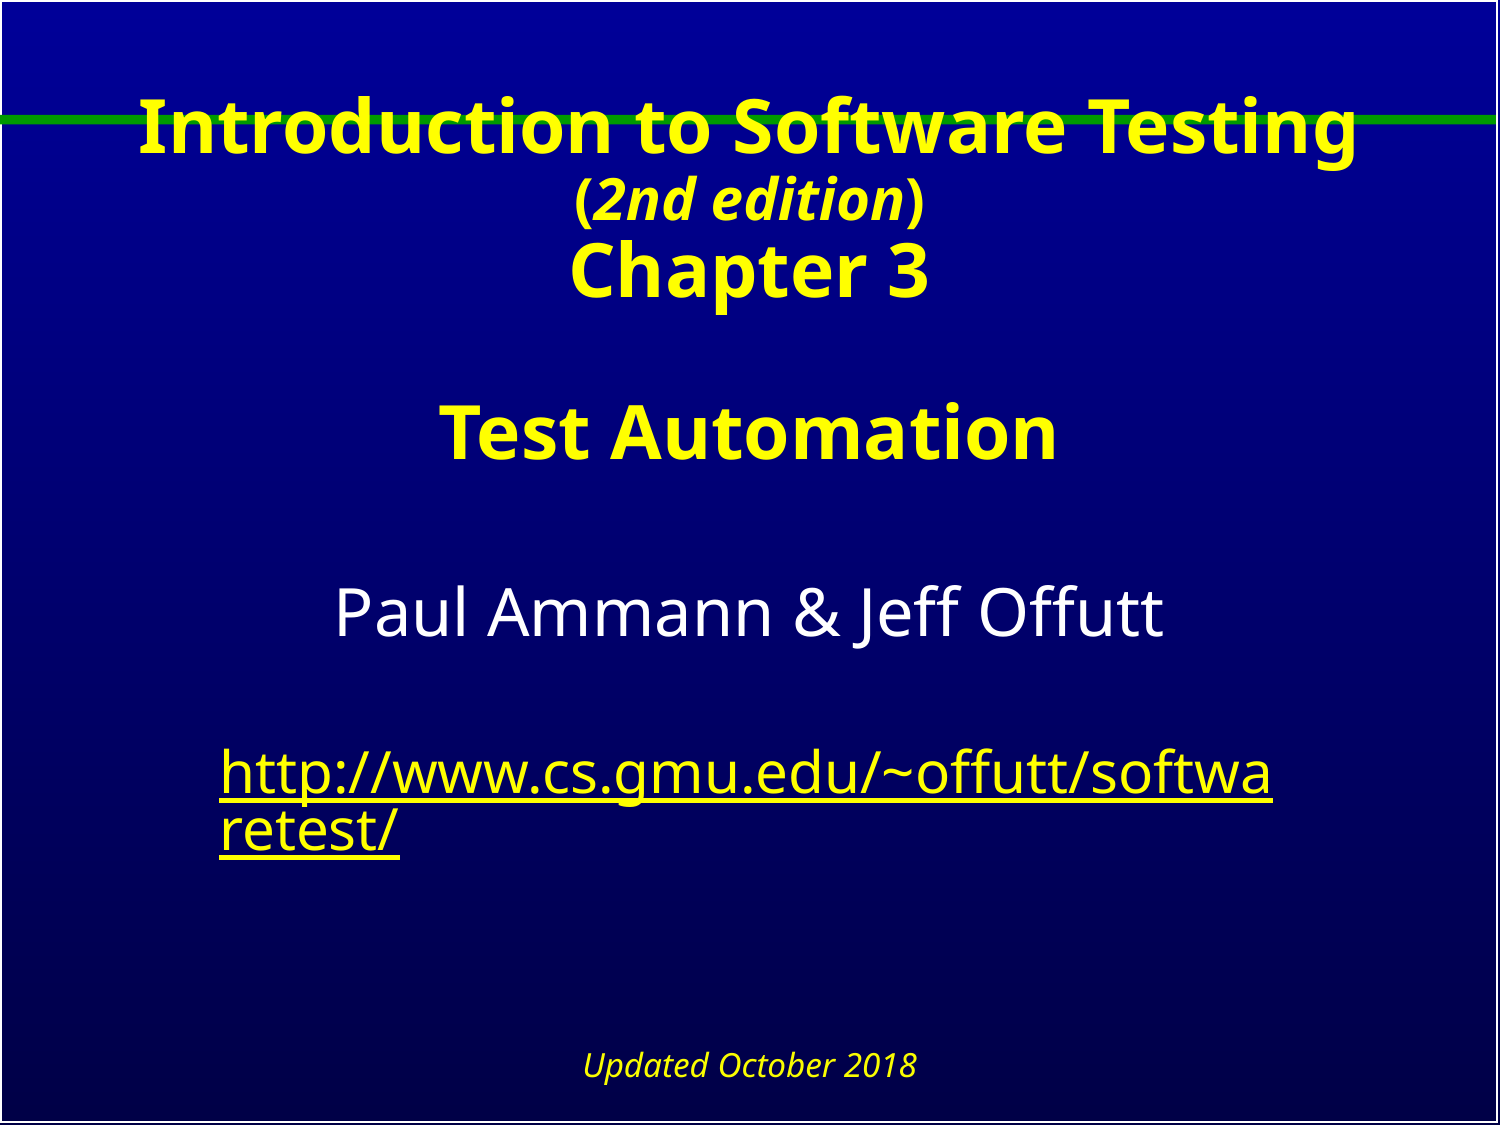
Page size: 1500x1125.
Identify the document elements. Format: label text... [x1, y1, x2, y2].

title Introduction to Software Testing (2nd edition) Chapter 3 Test Automation [74, 0, 1425, 565]
text_box Updated October 2018 [468, 1036, 1031, 1092]
subtitle Paul Ammann & Jeff Offutt http://www.cs.gmu.edu/~offutt/softwaretest/ [204, 561, 1295, 977]
